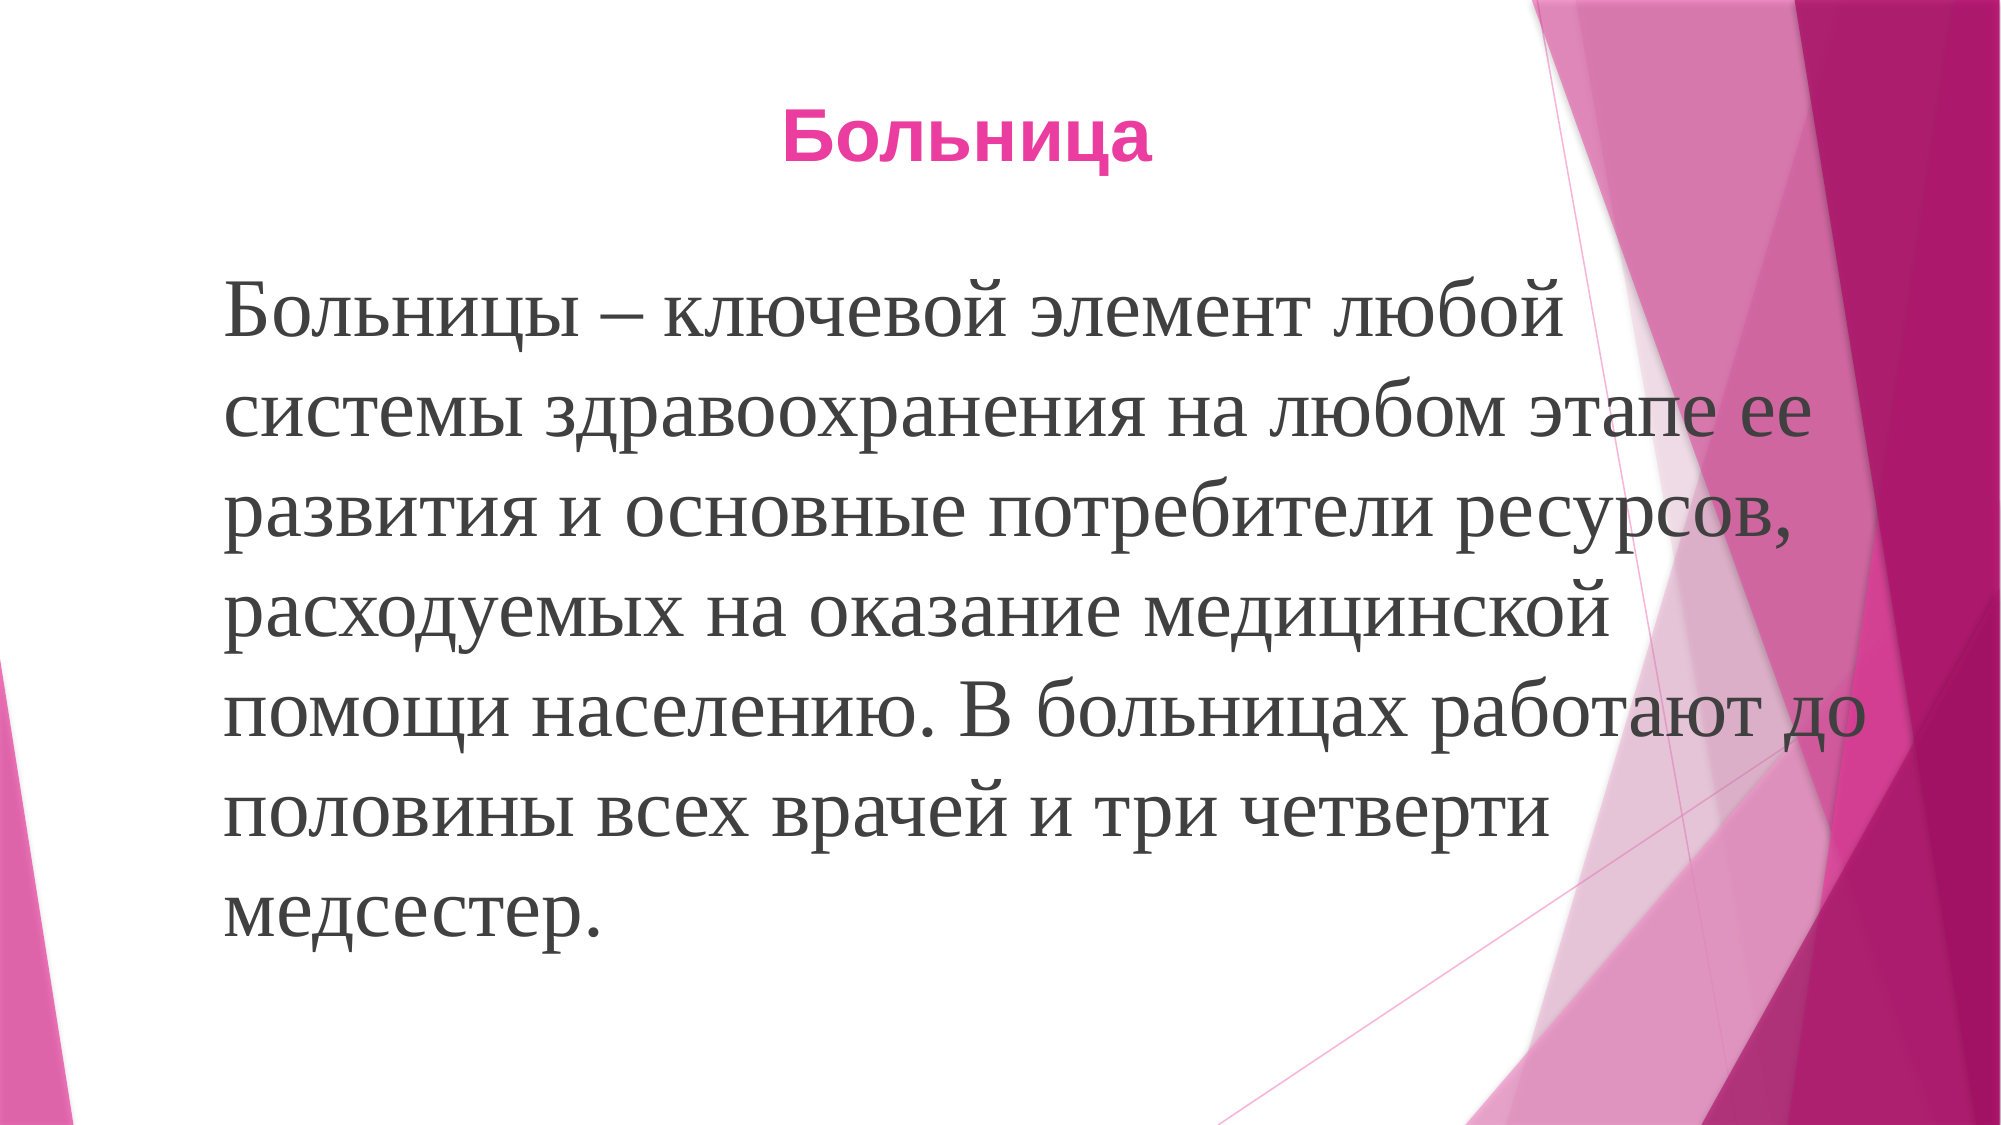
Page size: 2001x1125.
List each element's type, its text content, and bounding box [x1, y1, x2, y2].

title Больница [236, 78, 1699, 245]
list Больницы – ключевой элемент любой системы здравоохранения на любом этапе ее развития и основные потребители ресурсов, расходуемых на оказание медицинской помощи населению. В больницах работают до половины всех врачей и три четверти медсестер. [208, 245, 1888, 970]
